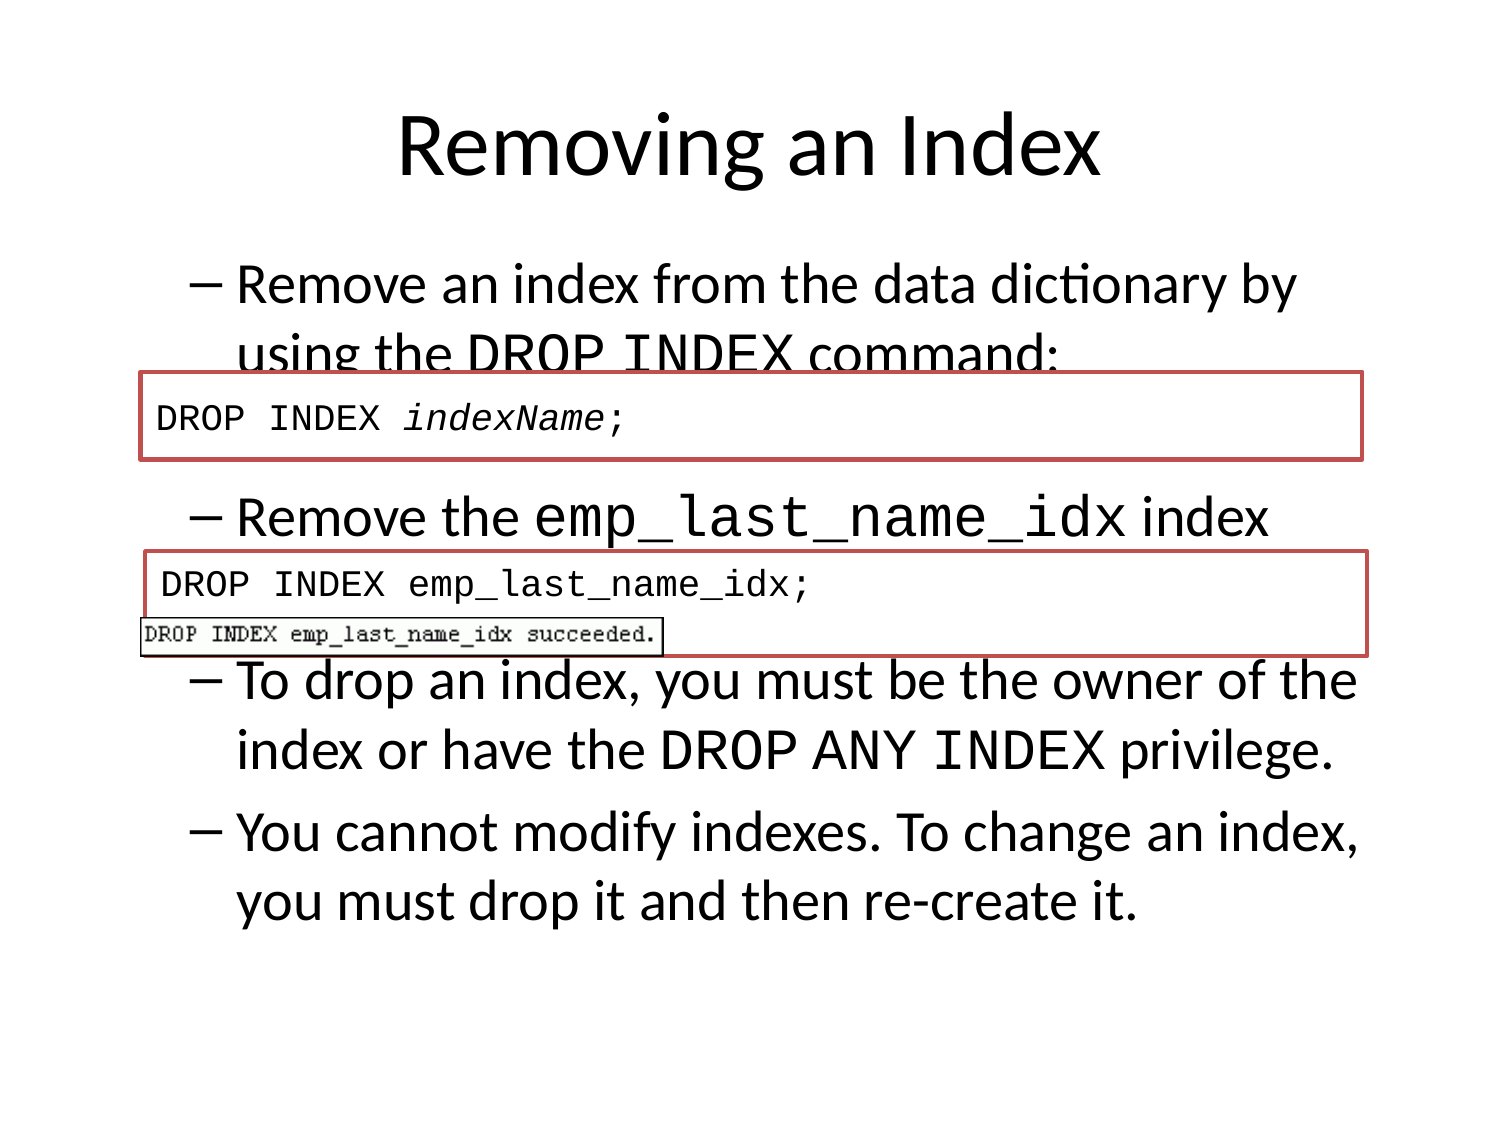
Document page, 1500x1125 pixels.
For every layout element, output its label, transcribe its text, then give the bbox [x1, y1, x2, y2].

title Removing an Index [75, 45, 1425, 233]
text_box DROP INDEX emp_last_name_idx; [143, 549, 1369, 658]
picture [140, 616, 664, 657]
text_box DROP INDEX indexName; [138, 370, 1364, 462]
list Remove an index from the data dictionary by using the DROP INDEX command: Remove the emp_last_name_idx index To drop an index, you must be the owner of the index or have the DROP ANY INDEX privilege. You cannot modify indexes. To change an index, you must drop it and then re-create it. [99, 237, 1399, 1075]
